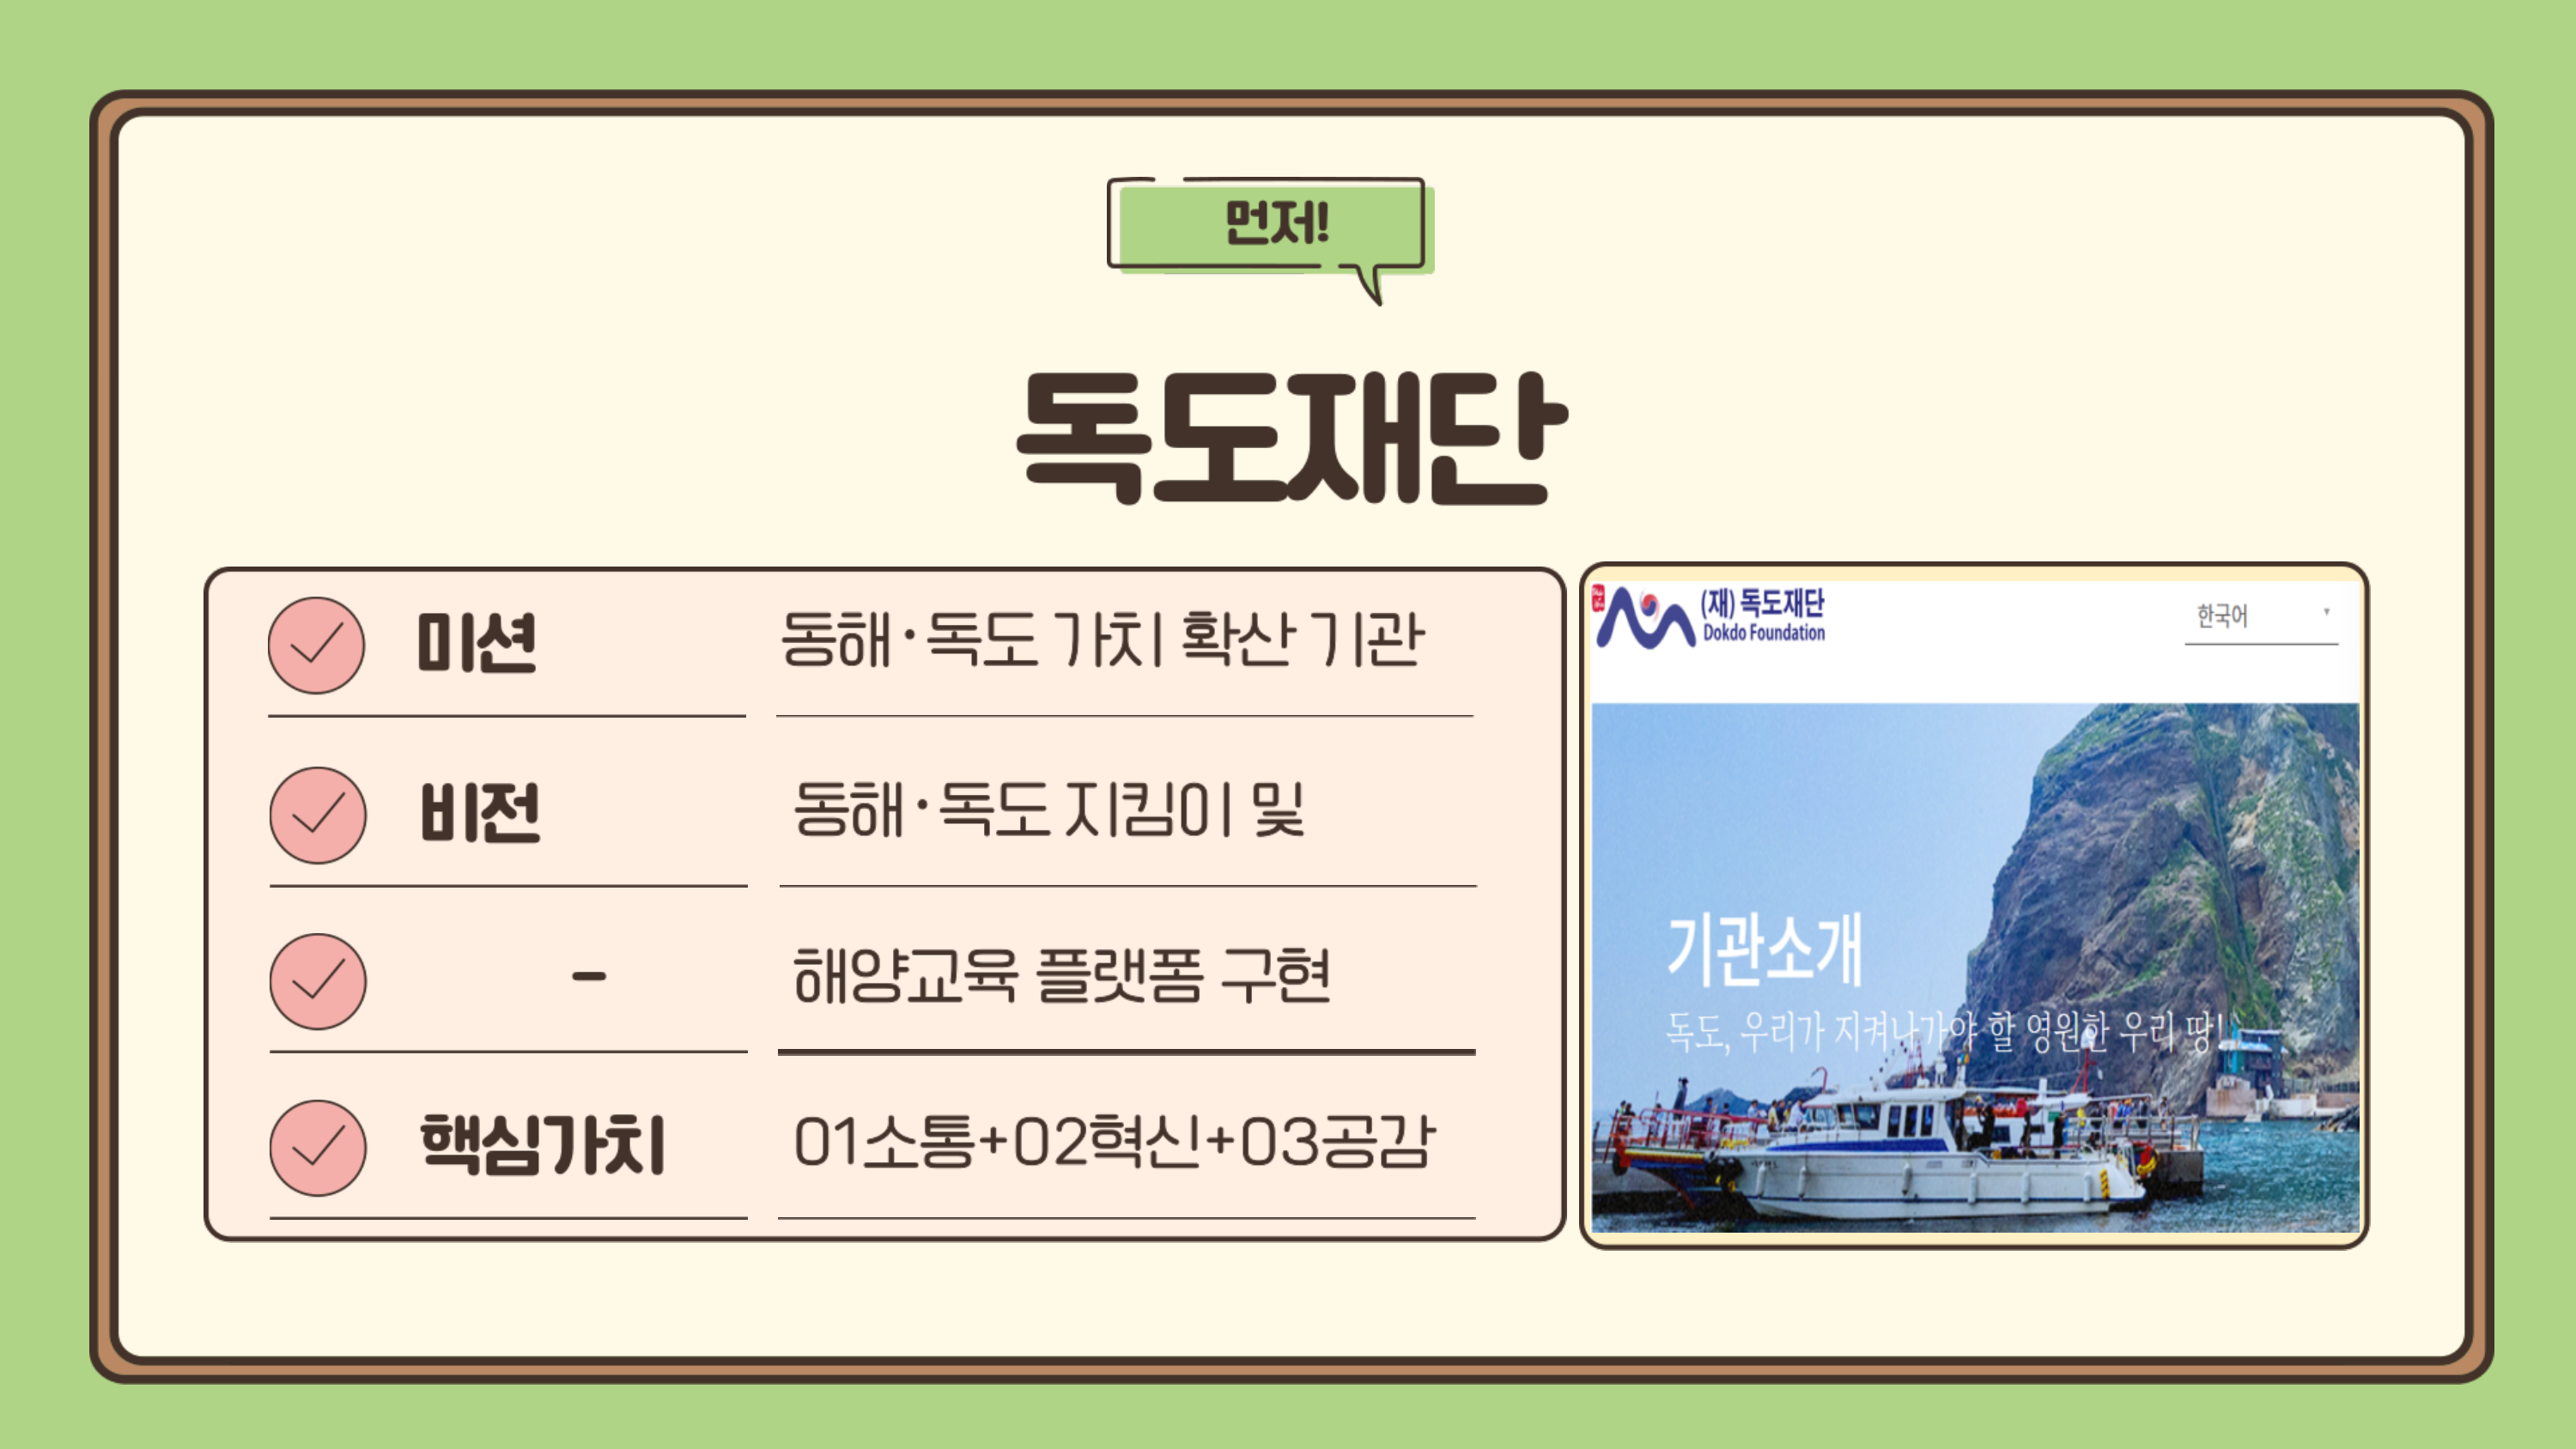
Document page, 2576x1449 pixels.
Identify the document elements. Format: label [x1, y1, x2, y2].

picture [0, 88, 2494, 1385]
